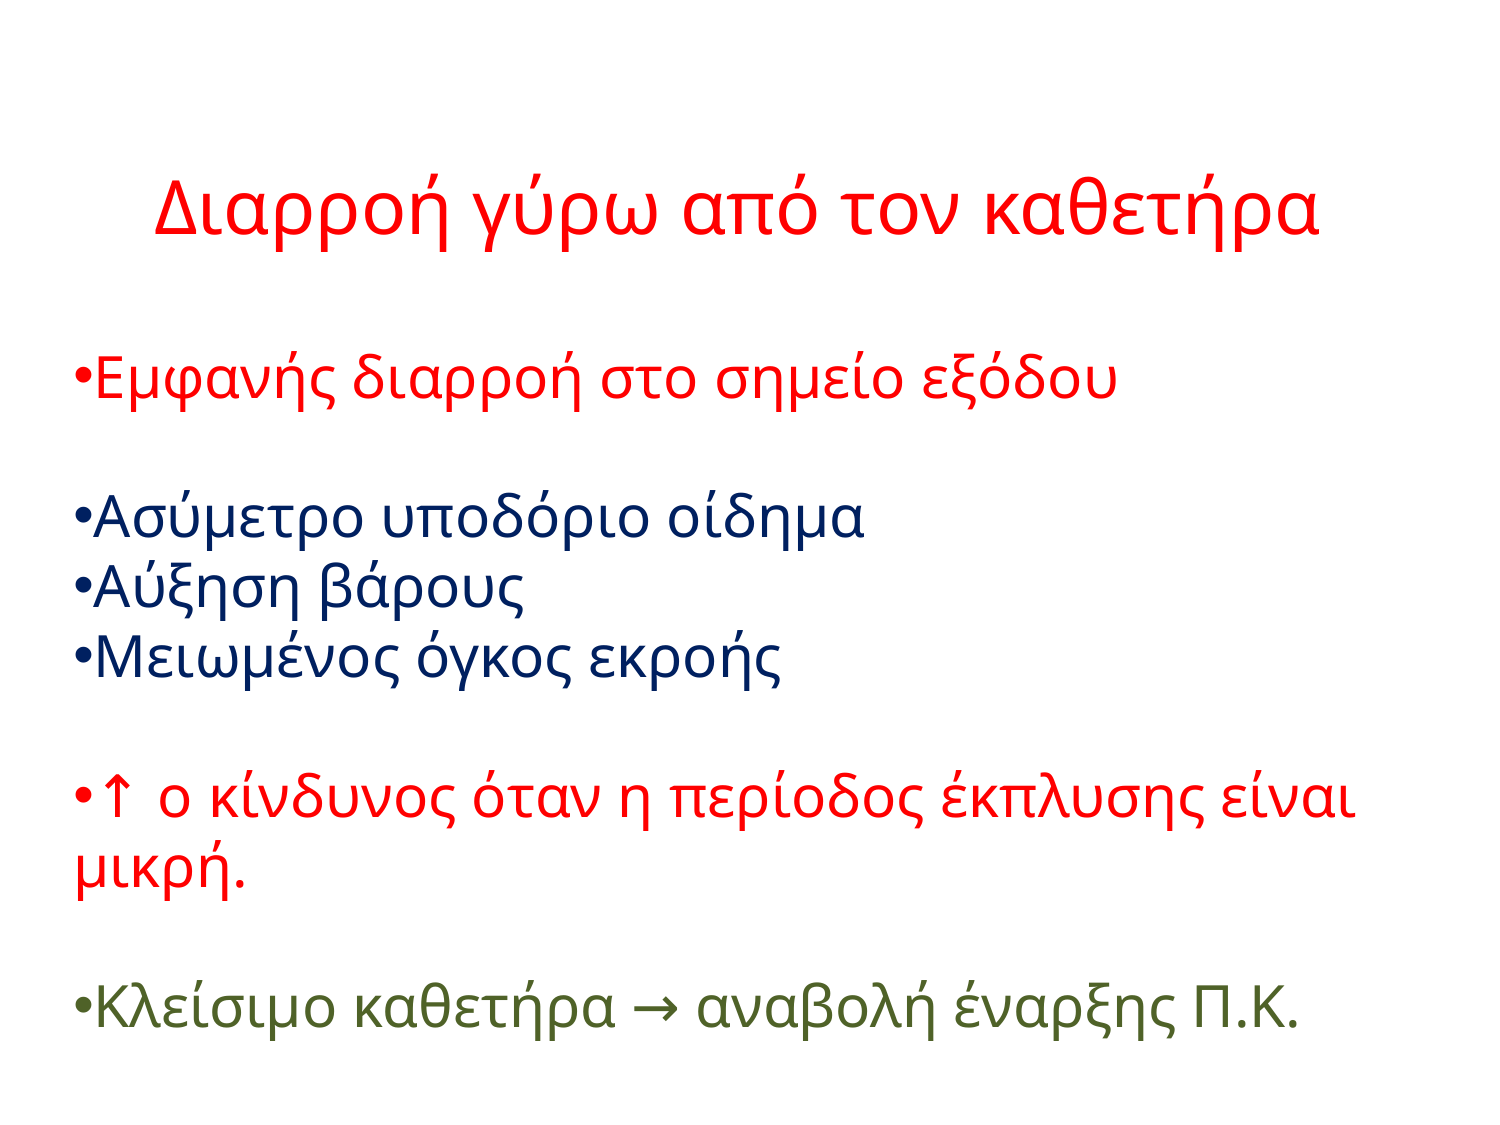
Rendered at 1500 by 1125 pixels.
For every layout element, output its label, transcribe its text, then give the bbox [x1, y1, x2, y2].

text_box Διαρροή γύρω από τον καθετήρα Εμφανής διαρροή στο σημείο εξόδου Ασύμετρο υποδόριο οίδημα Αύξηση βάρους Μειωμένος όγκος εκροής ↑ ο κίνδυνος όταν η περίοδος έκπλυσης είναι μικρή. Κλείσιμο καθετήρα → αναβολή έναρξης Π.Κ. [58, 152, 1418, 1047]
